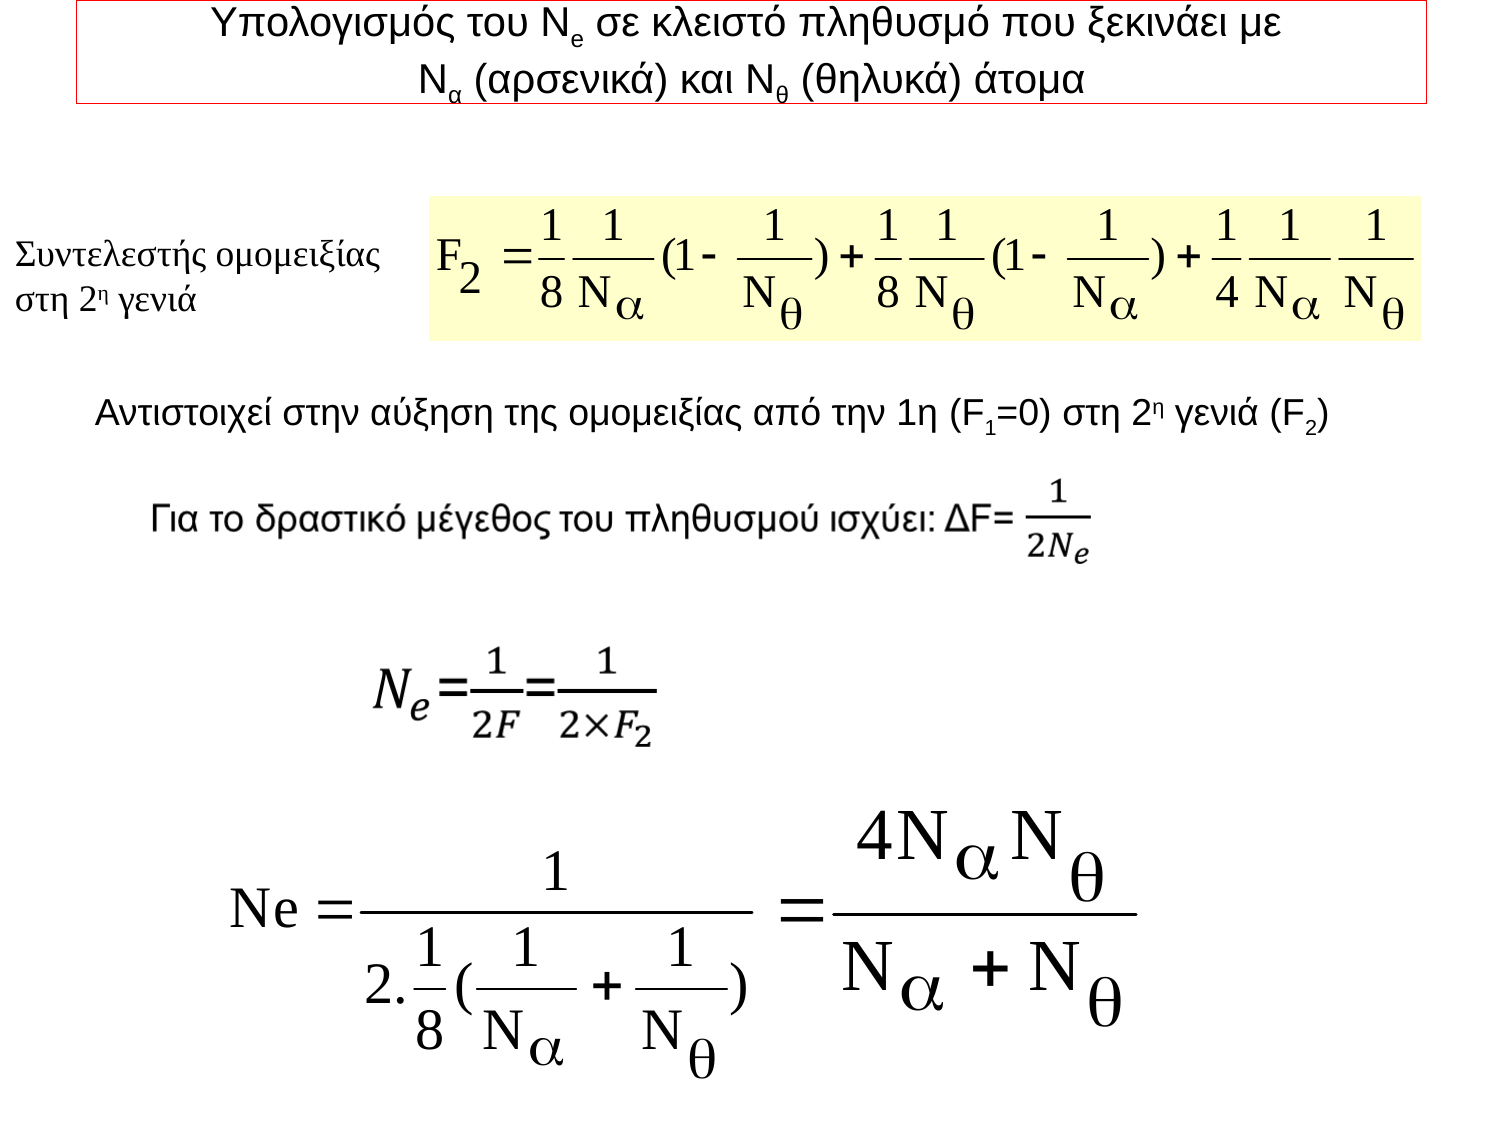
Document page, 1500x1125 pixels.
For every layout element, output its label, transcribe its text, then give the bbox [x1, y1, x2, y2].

text_box [135, 519, 1176, 573]
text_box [761, 785, 1153, 1043]
text_box Συντελεστής ομομειξίας στη 2η γενιά [0, 221, 423, 327]
text_box Αντιστοιχεί στην αύξηση της ομομειξίας από την 1η (F1=0) στη 2η γενιά (F2) [80, 381, 1445, 447]
title Υπολογισμός του Νe σε κλειστό πληθυσμό που ξεκινάει με Να (αρσενικά) και Νθ (θηλυκά) άτομα [76, 0, 1427, 104]
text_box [218, 833, 764, 1094]
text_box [428, 196, 1422, 341]
text_box [135, 508, 1176, 518]
text_box [135, 463, 1176, 506]
text_box [371, 637, 715, 747]
